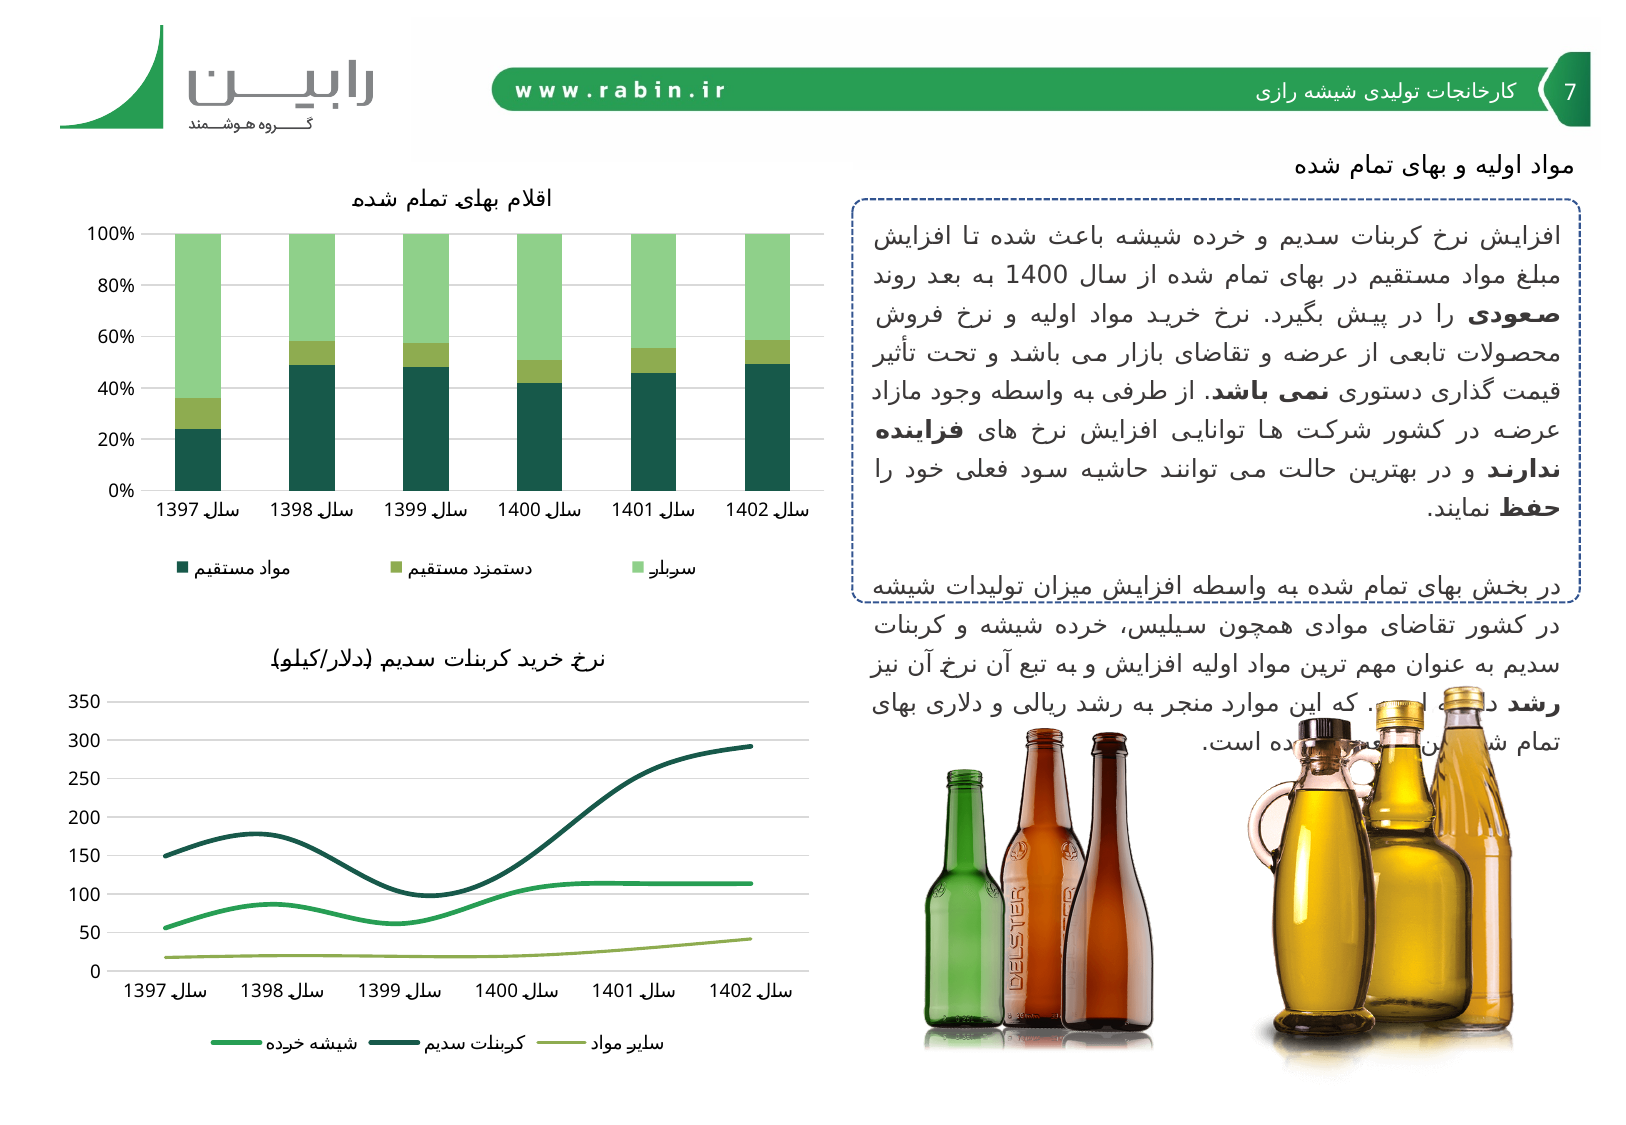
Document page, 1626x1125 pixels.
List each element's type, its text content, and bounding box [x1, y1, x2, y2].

chart [52, 161, 853, 603]
text_box مواد اولیه و بهای تمام شده [1126, 170, 1591, 186]
picture [60, 25, 373, 135]
chart [52, 620, 825, 1062]
picture [411, 17, 1601, 170]
picture [1245, 684, 1532, 1095]
text_box افزایش نرخ کربنات سدیم و خرده شیشه باعث شده تا افزایش مبلغ مواد مستقیم در بهای تمام شده از سال 1400 به بعد روند صعودی را در پیش بگیرد. نرخ خرید مواد اولیه و نرخ فروش محصولات تابعی از عرضه و تقاضای بازار می باشد و تحت تأثیر قیمت گذاری دستوری نمی باشد. از طرفی به واسطه وجود مازاد عرضه در کشور شرکت ها توانایی افزایش نرخ های فزاینده ندارند و در بهترین حالت می توانند حاشیه سود فعلی خود را حفظ نمایند. در بخش بهای تمام شده به واسطه افزایش میزان تولیدات شیشه در کشور تقاضای موادی همچون سیلیس، خرده شیشه و کربنات سدیم به عنوان مهم ترین مواد اولیه افزایش و به تبع آن نرخ آن نیز رشد داشته است. که این موارد منجر به رشد ریالی و دلاری بهای تمام شده این صنعت گردیده است. [853, 198, 1581, 604]
picture [914, 700, 1163, 1055]
